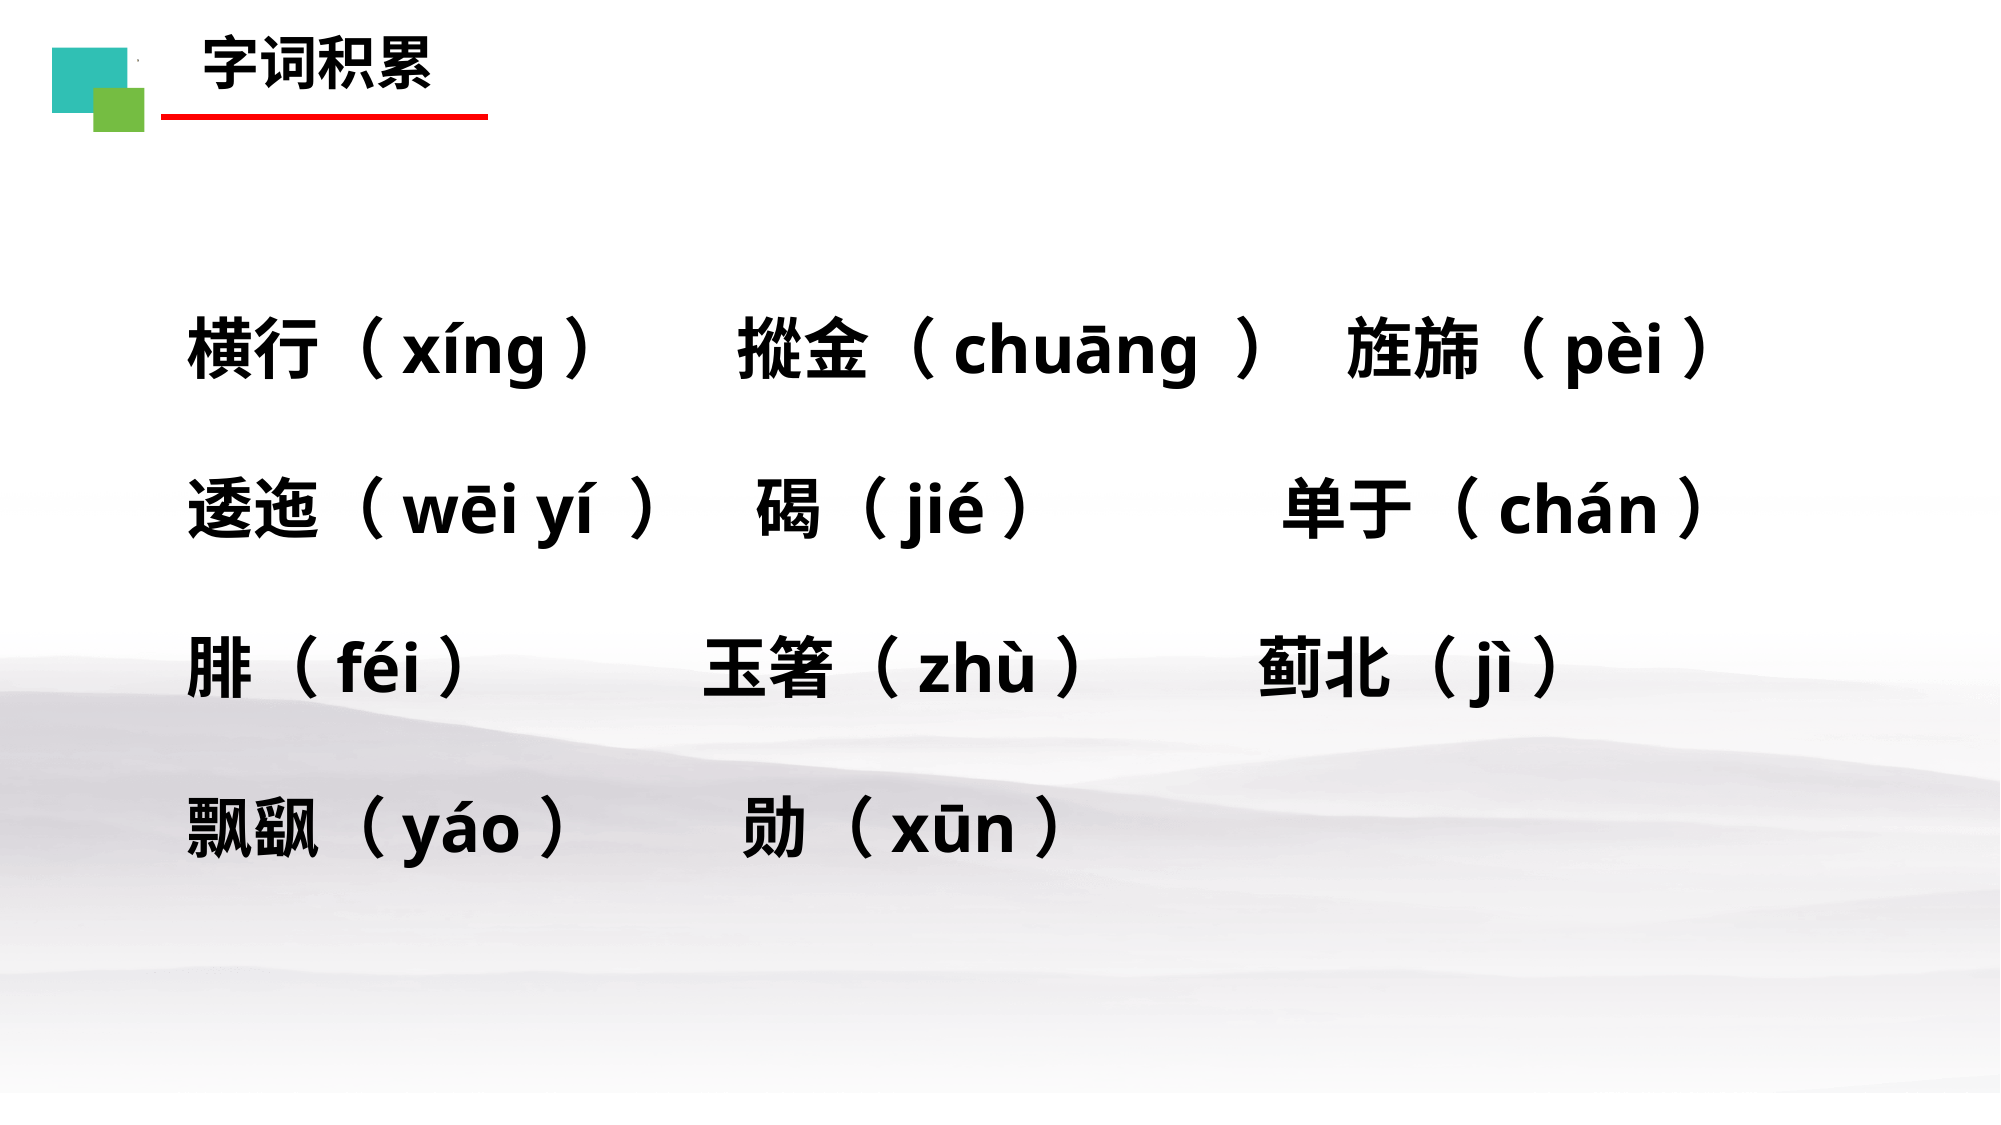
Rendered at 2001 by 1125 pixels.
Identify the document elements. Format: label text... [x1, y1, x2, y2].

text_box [51, 47, 145, 133]
picture [0, 0, 2000, 1125]
text_box 横行（xíng） 摐金（chuāng ） 旌旆（pèi） 逶迤（wēi yí ） 碣（jié） 单于（chán） 腓（féi） 玉箸（zhù） 蓟北（jì） 飘飖（yáo） 勋（xūn） [171, 219, 1829, 874]
text_box 字词积累 [161, 19, 475, 104]
